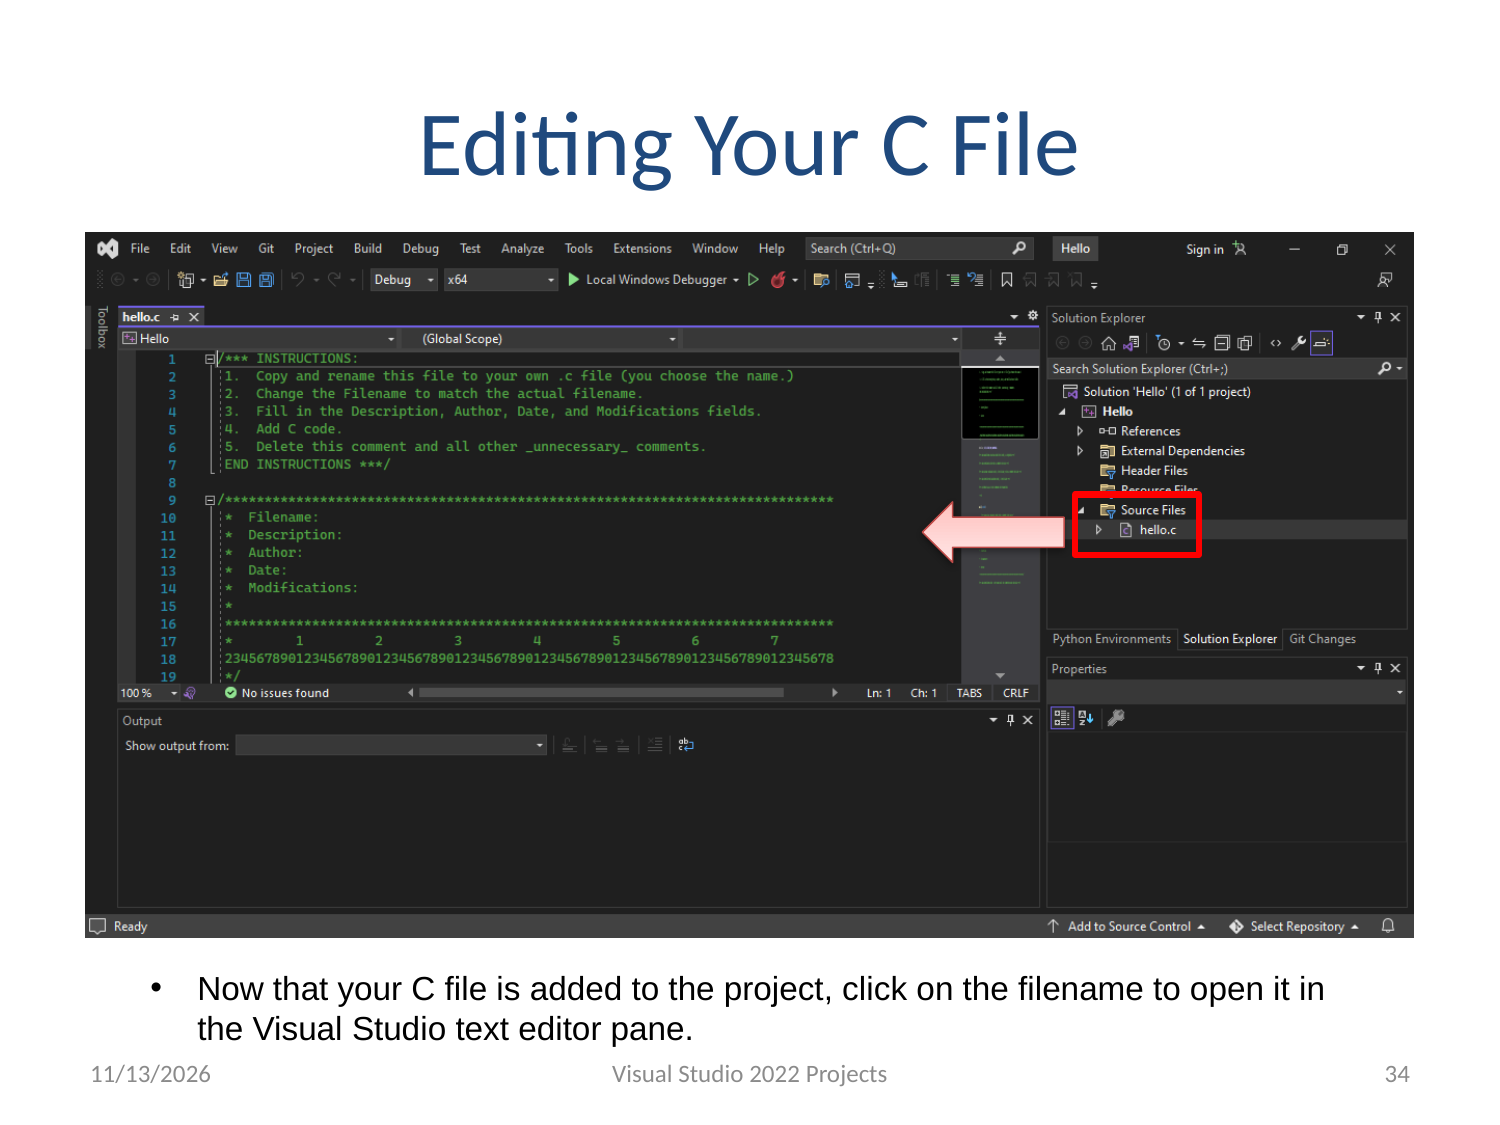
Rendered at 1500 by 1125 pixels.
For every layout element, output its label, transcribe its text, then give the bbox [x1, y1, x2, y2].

footer Visual Studio 2022 Projects [512, 1042, 988, 1103]
picture [85, 232, 1415, 939]
title Editing Your C File [74, 44, 1426, 233]
slide_number 34 [1074, 1042, 1425, 1103]
text_box Now that your C file is added to the project, click on the filename to open it in the Visual Studio text editor pane. [135, 960, 1365, 1055]
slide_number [75, 1042, 425, 1103]
